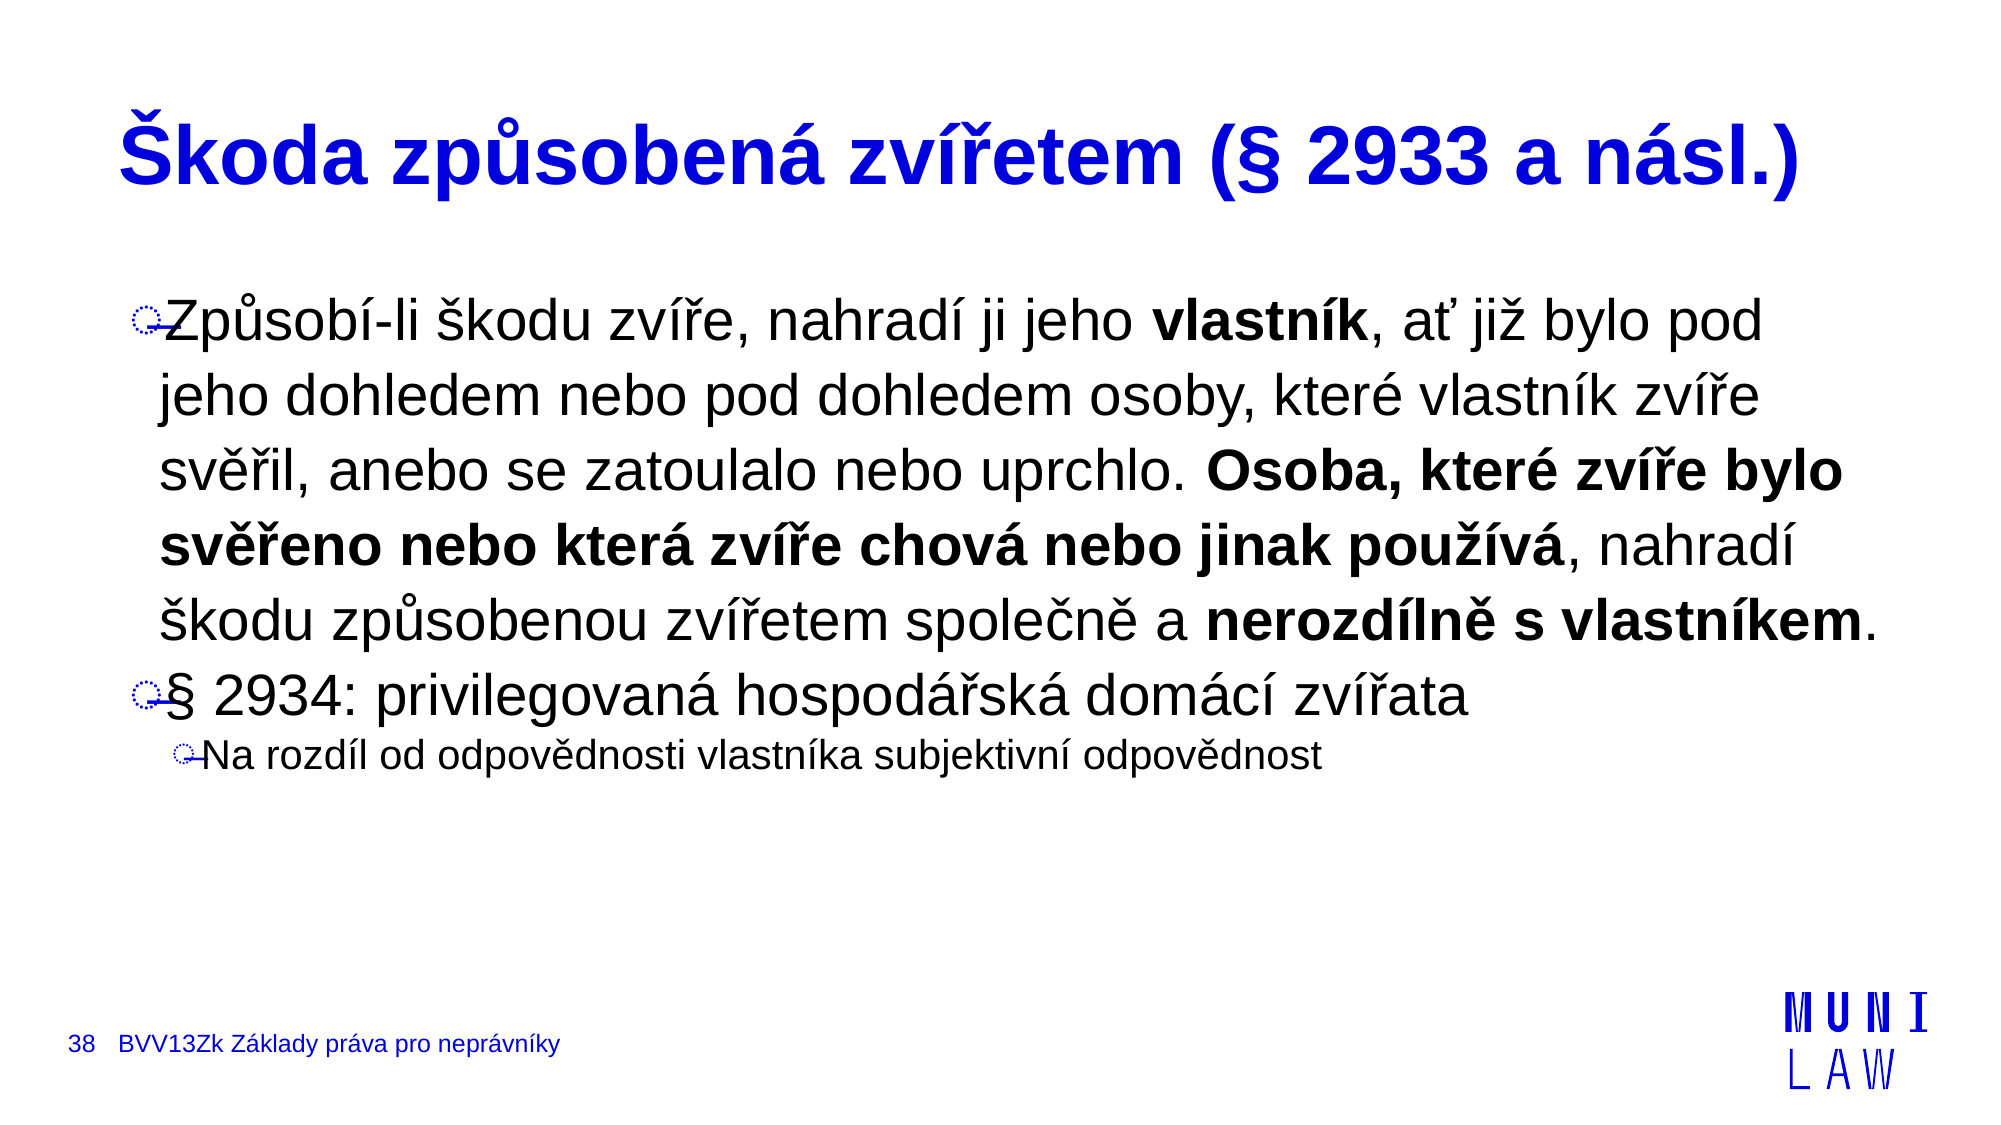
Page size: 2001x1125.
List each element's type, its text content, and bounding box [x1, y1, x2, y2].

footer BVV13Zk Základy práva pro neprávníky [118, 1021, 1418, 1063]
list Způsobí-li škodu zvíře, nahradí ji jeho vlastník, ať již bylo pod jeho dohledem nebo pod dohledem osoby, které vlastník zvíře svěřil, anebo se zatoulalo nebo uprchlo. Osoba, které zvíře bylo svěřeno nebo která zvíře chová nebo jinak používá, nahradí škodu způsobenou zvířetem společně a nerozdílně s vlastníkem. § 2934: privilegovaná hospodářská domácí zvířata Na rozdíl od odpovědnosti vlastníka subjektivní odpovědnost [118, 277, 1883, 957]
title Škoda způsobená zvířetem (§ 2933 a násl.) [118, 118, 1883, 193]
slide_number 38 [67, 1021, 110, 1063]
